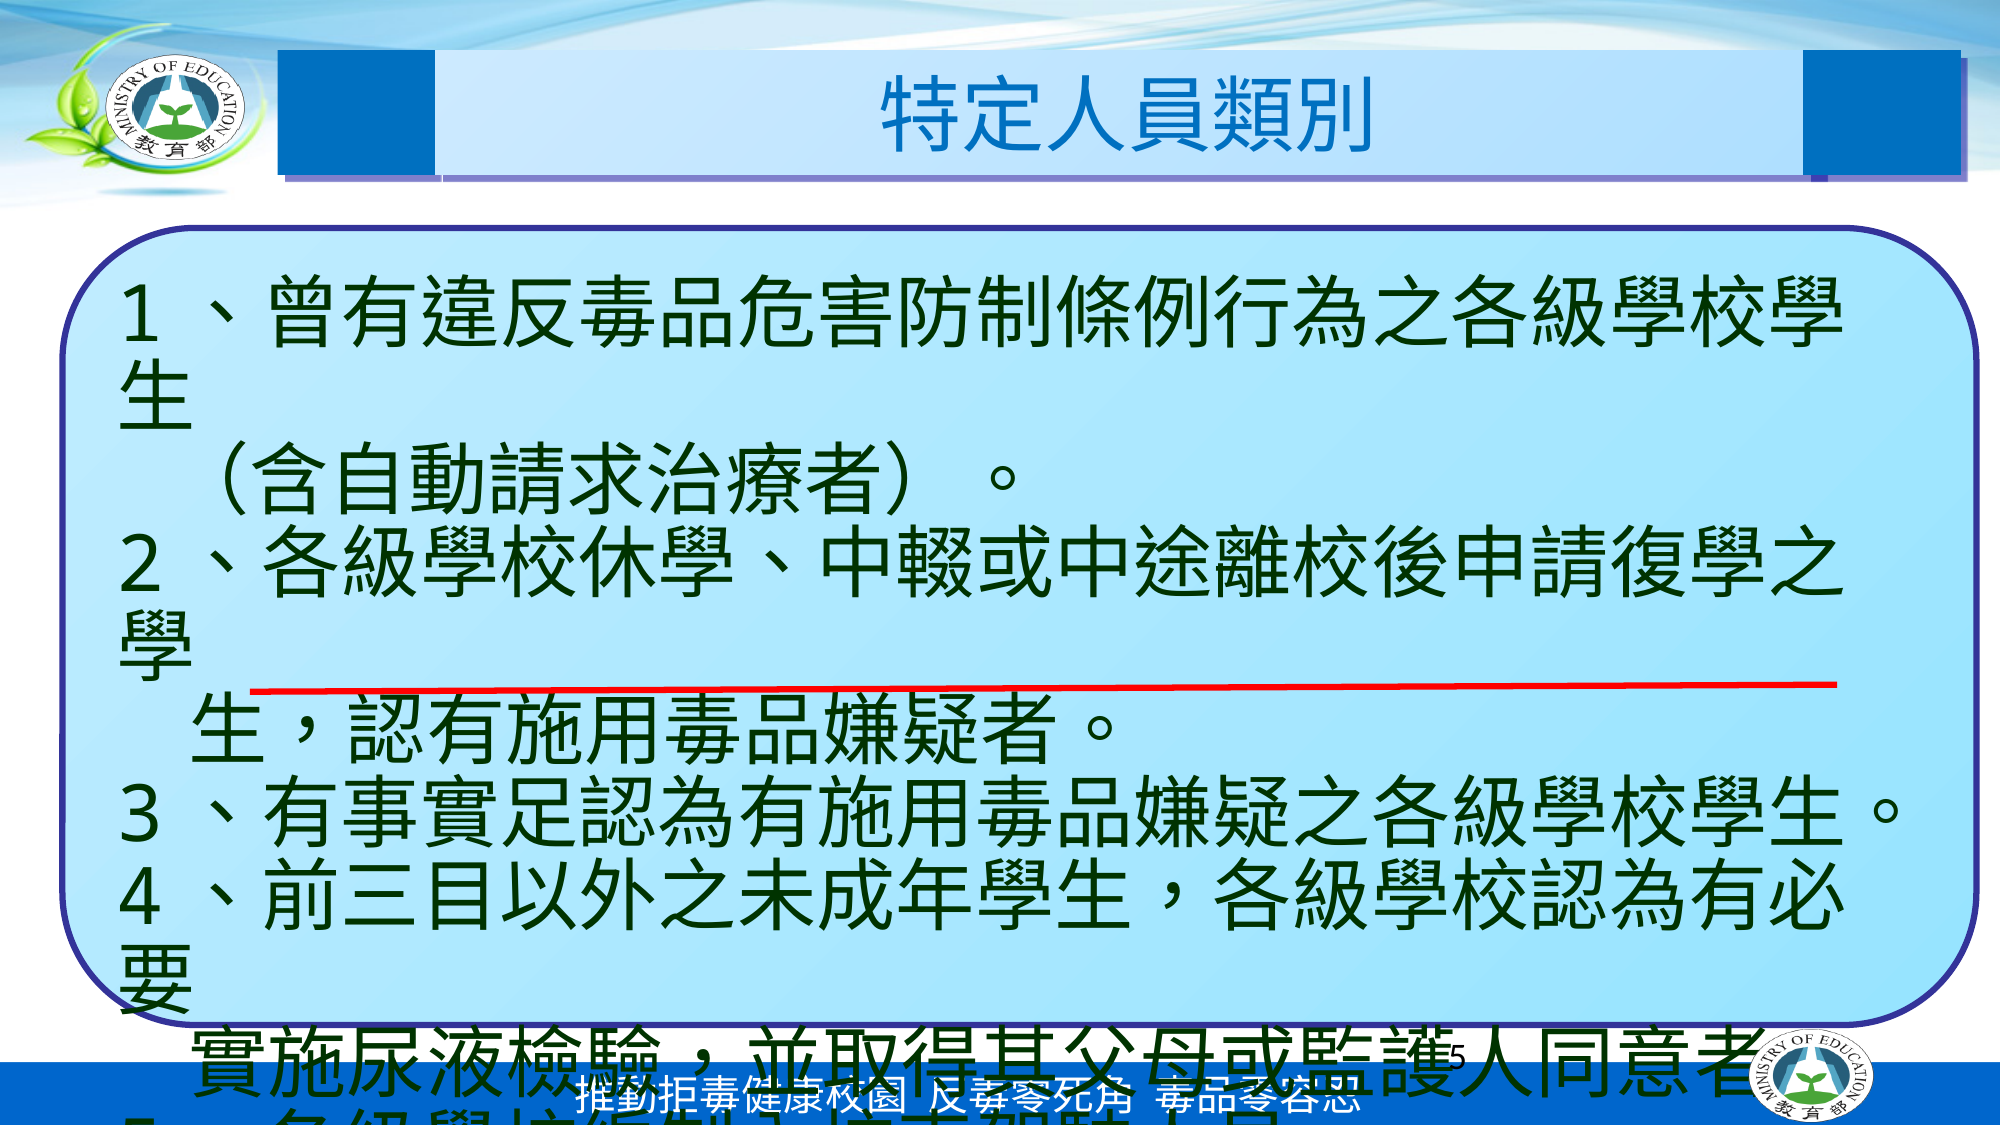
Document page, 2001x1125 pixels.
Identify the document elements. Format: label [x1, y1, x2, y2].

text_box [277, 49, 1962, 176]
text_box [249, 684, 1838, 692]
picture [0, 0, 2000, 1125]
